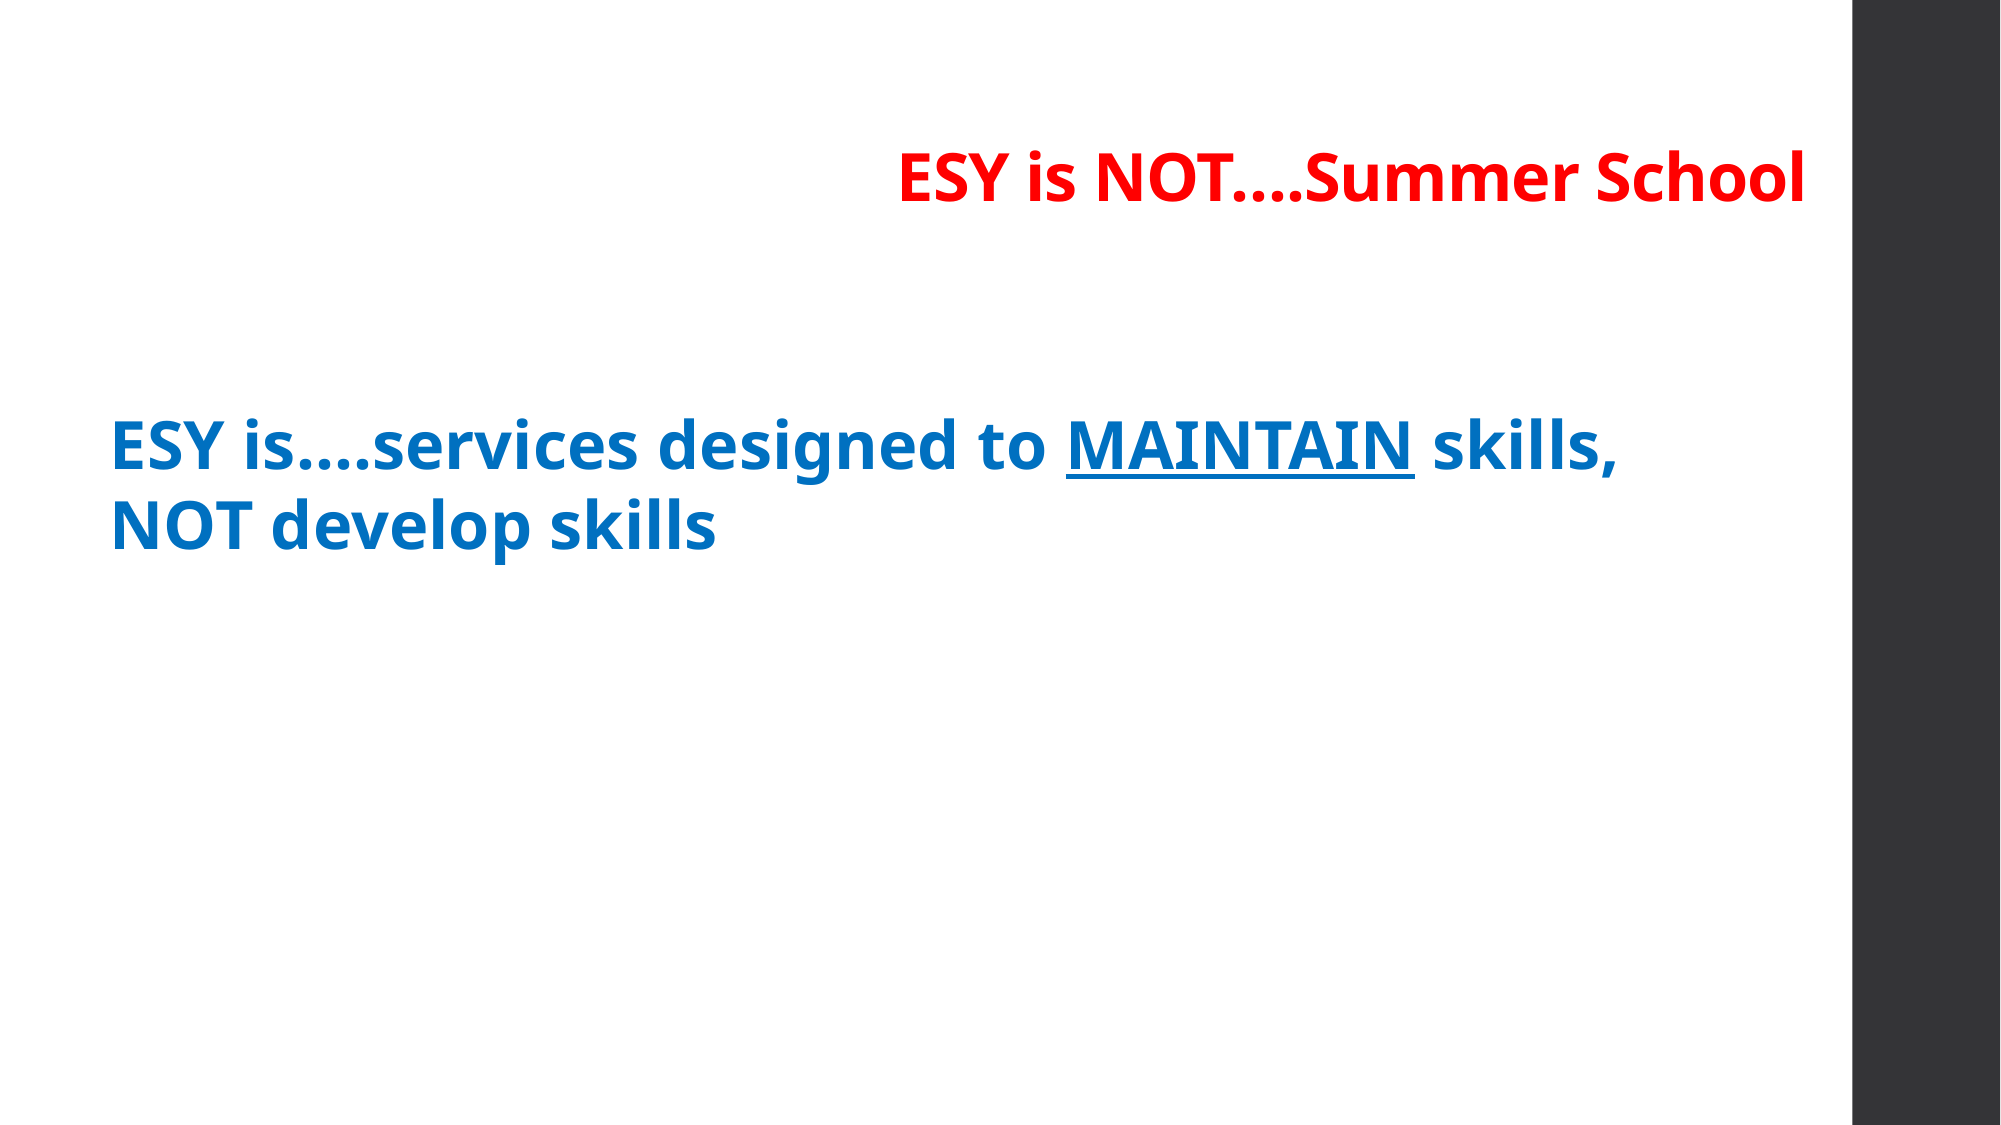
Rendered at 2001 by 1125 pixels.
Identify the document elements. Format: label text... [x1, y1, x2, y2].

text_box ESY is….services designed to MAINTAIN skills, NOT develop skills [94, 395, 1795, 570]
title ESY is NOT….Summer School [203, 40, 1823, 223]
